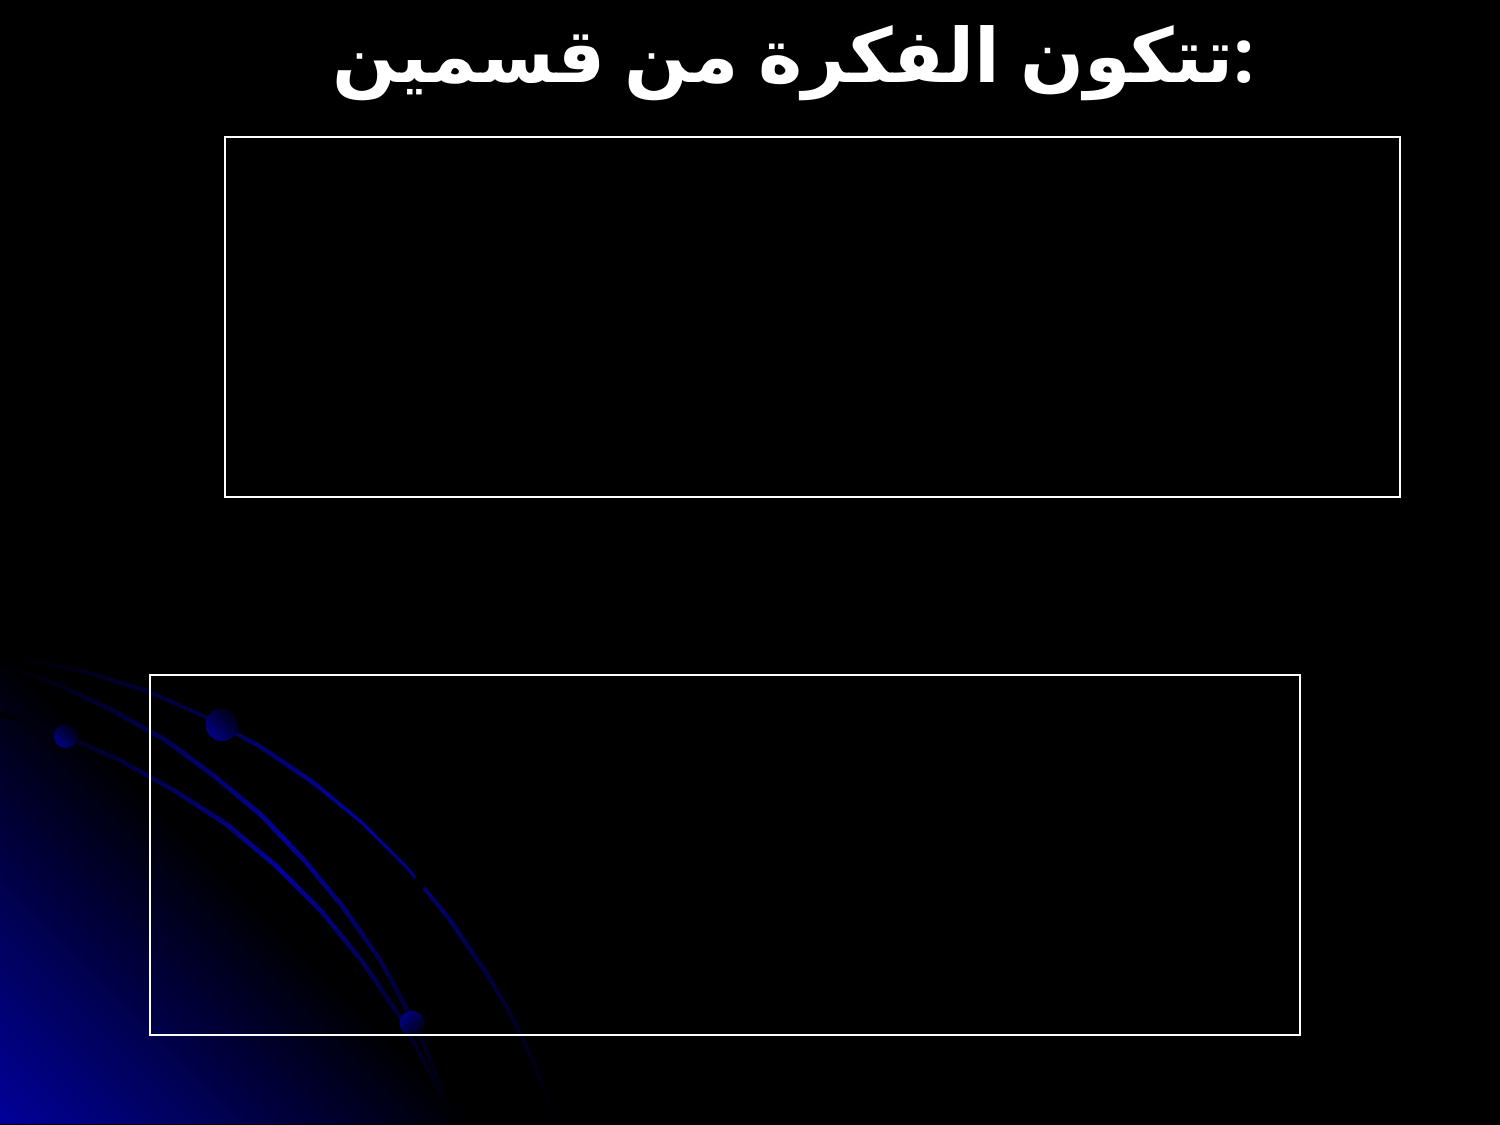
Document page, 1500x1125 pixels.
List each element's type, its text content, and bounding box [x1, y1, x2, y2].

text_box الخبر: أجب على السؤال ... [150, 674, 1300, 1035]
text_box المبتدأ إلى ماذا يحتاج هذا البلد؟ [225, 137, 1400, 498]
text_box تتكون الفكرة من قسمين: [124, 0, 1463, 105]
